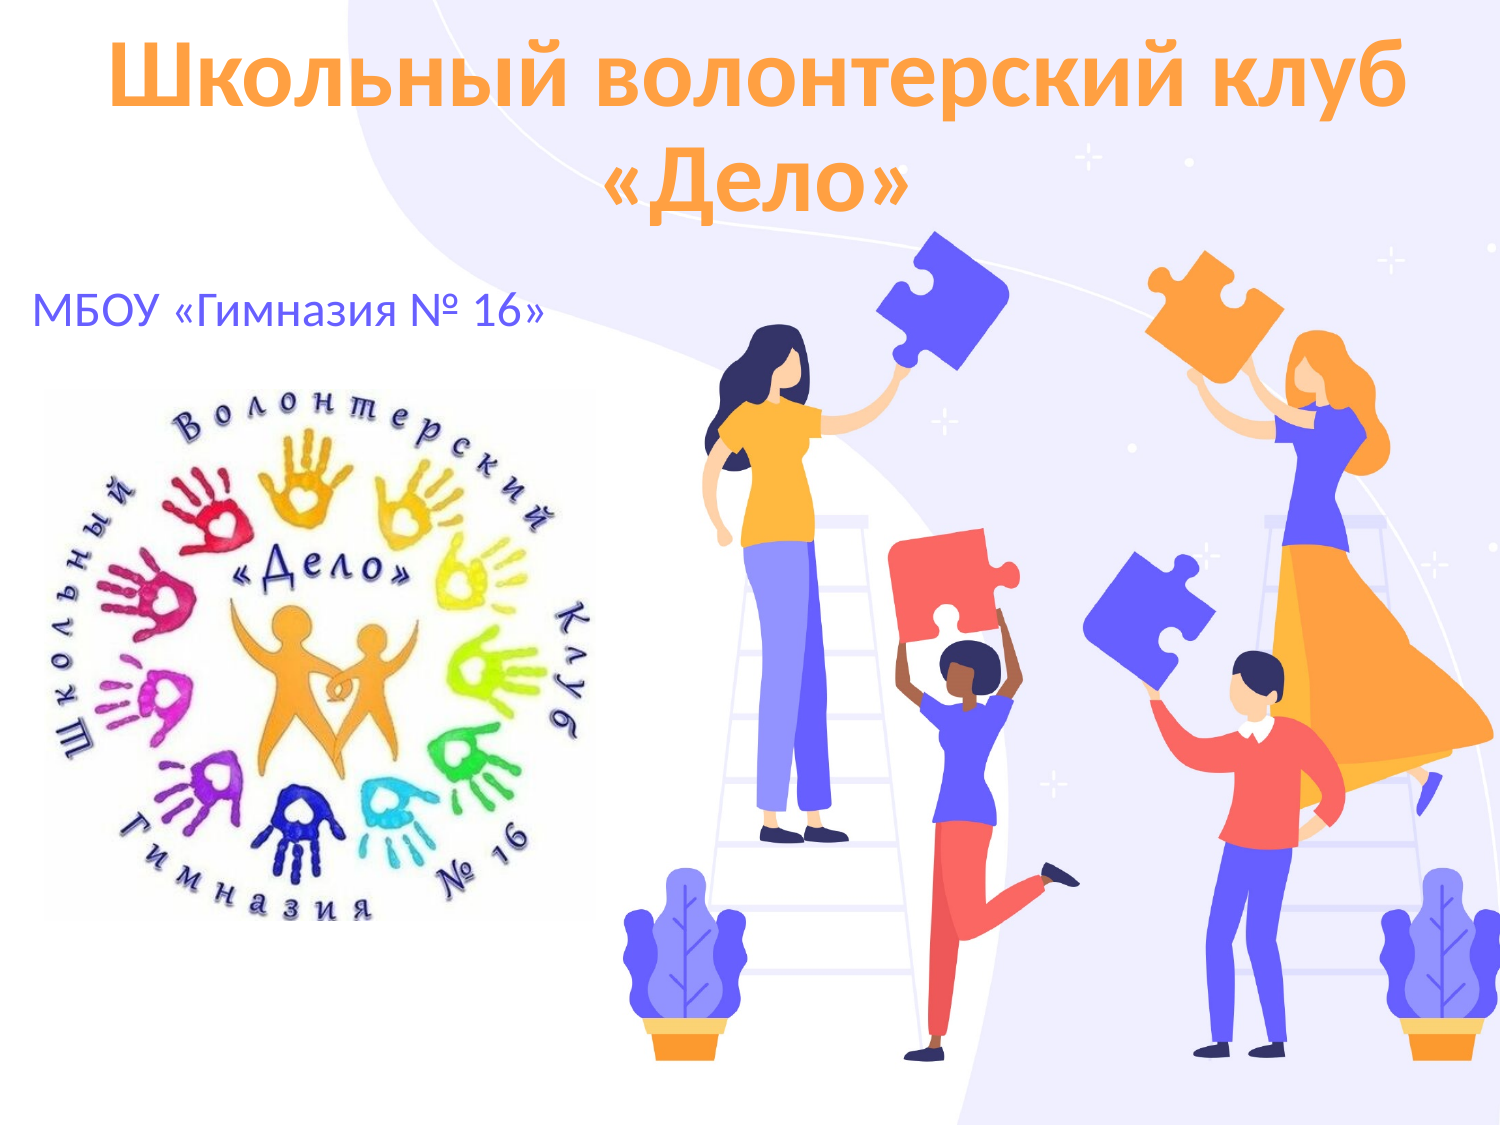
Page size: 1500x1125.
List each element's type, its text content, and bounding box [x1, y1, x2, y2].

subtitle МБОУ «Гимназия № 16» [16, 276, 612, 355]
picture [0, 0, 1500, 1125]
title Школьный волонтерский клуб «Дело» [16, 11, 1500, 241]
